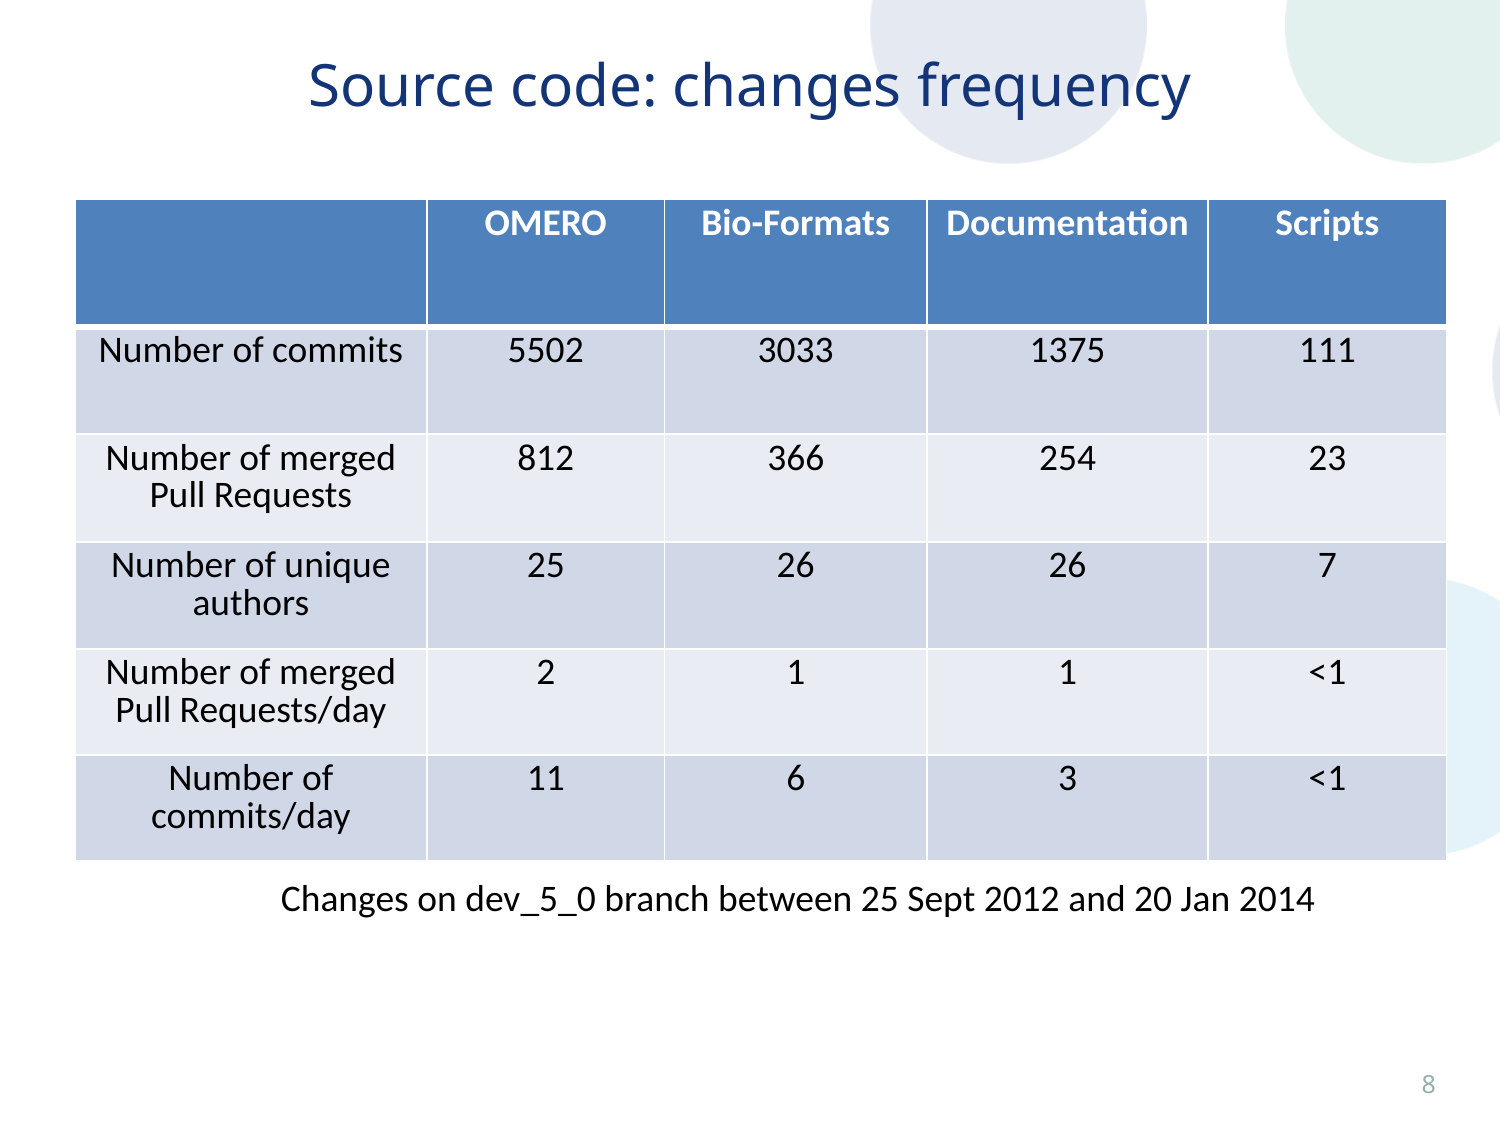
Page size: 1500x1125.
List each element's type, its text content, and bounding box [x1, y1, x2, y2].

table_cell 26 [928, 543, 1207, 648]
table_cell <1 [1209, 650, 1446, 754]
table_cell 3033 [665, 330, 926, 433]
table_header OMERO [428, 200, 664, 324]
table_header Bio-Formats [665, 200, 926, 324]
table_cell Number of merged Pull Requests/day [76, 650, 426, 754]
table_cell Number of unique authors [76, 543, 426, 648]
table_cell 26 [665, 543, 926, 648]
table_cell 1375 [928, 330, 1207, 433]
table_header Documentation [928, 200, 1207, 324]
table_cell 25 [428, 543, 664, 648]
table_header Scripts [1209, 200, 1446, 324]
table_cell 254 [928, 435, 1207, 541]
table_header [76, 200, 426, 324]
table_cell 1 [665, 650, 926, 754]
table_cell <1 [1209, 756, 1446, 860]
table_cell 3 [928, 756, 1207, 860]
table_cell 23 [1209, 435, 1446, 541]
table_cell 7 [1209, 543, 1446, 648]
table_cell Number of commits [76, 330, 426, 433]
table_cell Number of commits/day [76, 756, 426, 860]
table_cell 366 [665, 435, 926, 541]
table_cell 5502 [428, 330, 664, 433]
table_cell 111 [1209, 330, 1446, 433]
table_cell Number of merged Pull Requests [76, 435, 426, 541]
slide_number 7 [1332, 1055, 1451, 1116]
table_cell 2 [428, 650, 664, 754]
table_cell 6 [665, 756, 926, 860]
text_box Changes on dev_5_0 branch between 25 Sept 2012 and 20 Jan 2014 [75, 866, 1447, 926]
table_cell 812 [428, 435, 664, 541]
title Source code: changes frequency [75, 1, 1425, 165]
table_cell 11 [428, 756, 664, 860]
table_cell 1 [928, 650, 1207, 754]
